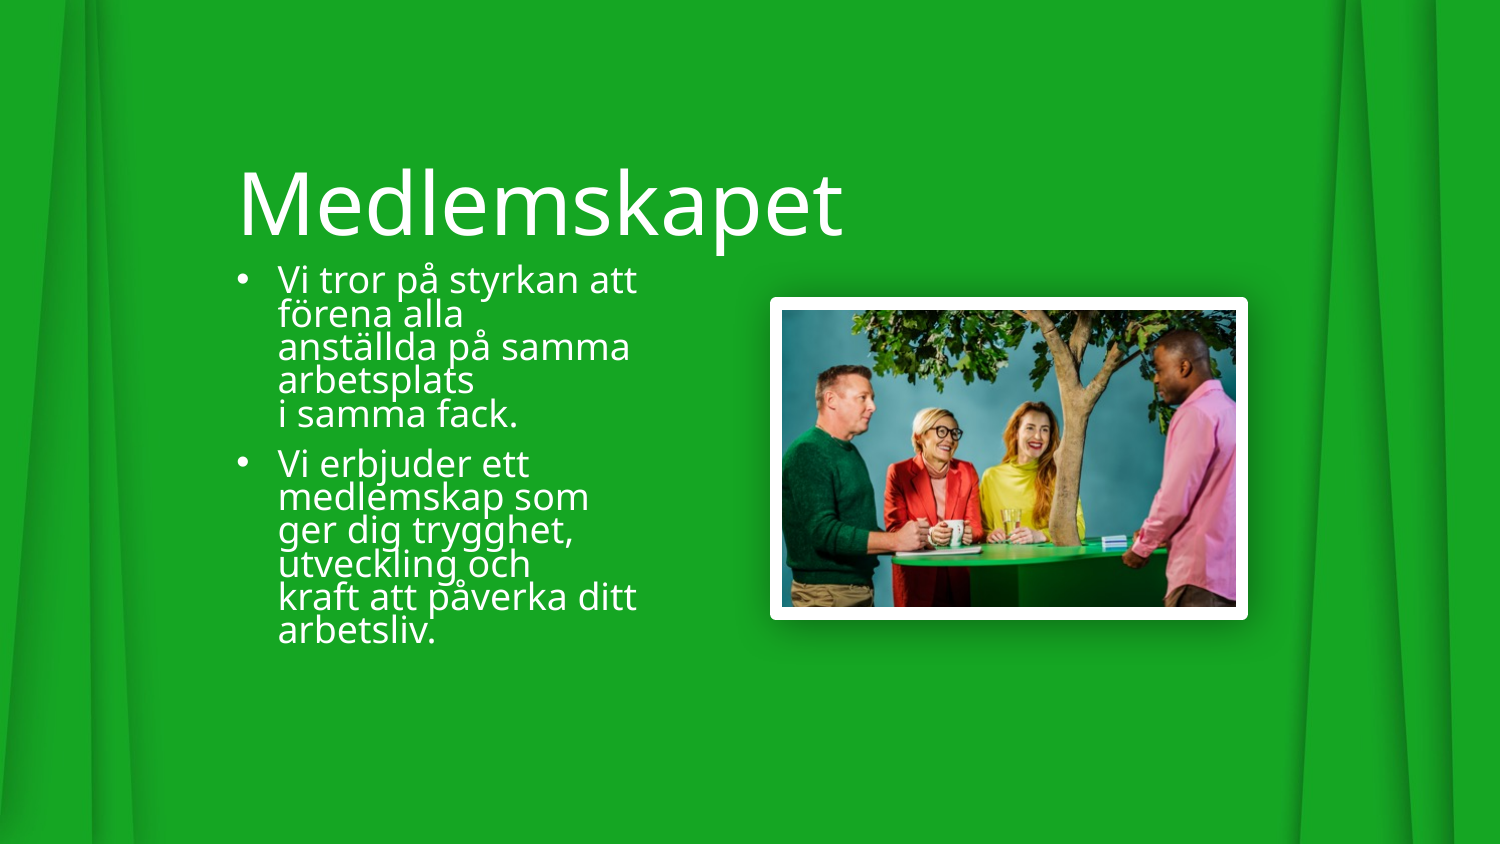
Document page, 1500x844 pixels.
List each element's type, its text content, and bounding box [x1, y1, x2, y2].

list Vi tror på styrkan att förena alla anställda på samma arbetsplats i samma fack. Vi erbjuder ett medlemskap som ger dig trygghet, utveckling och kraft att påverka ditt arbetsliv. [236, 268, 730, 658]
title Medlemskapet [236, 102, 1253, 251]
picture [0, 0, 1500, 844]
